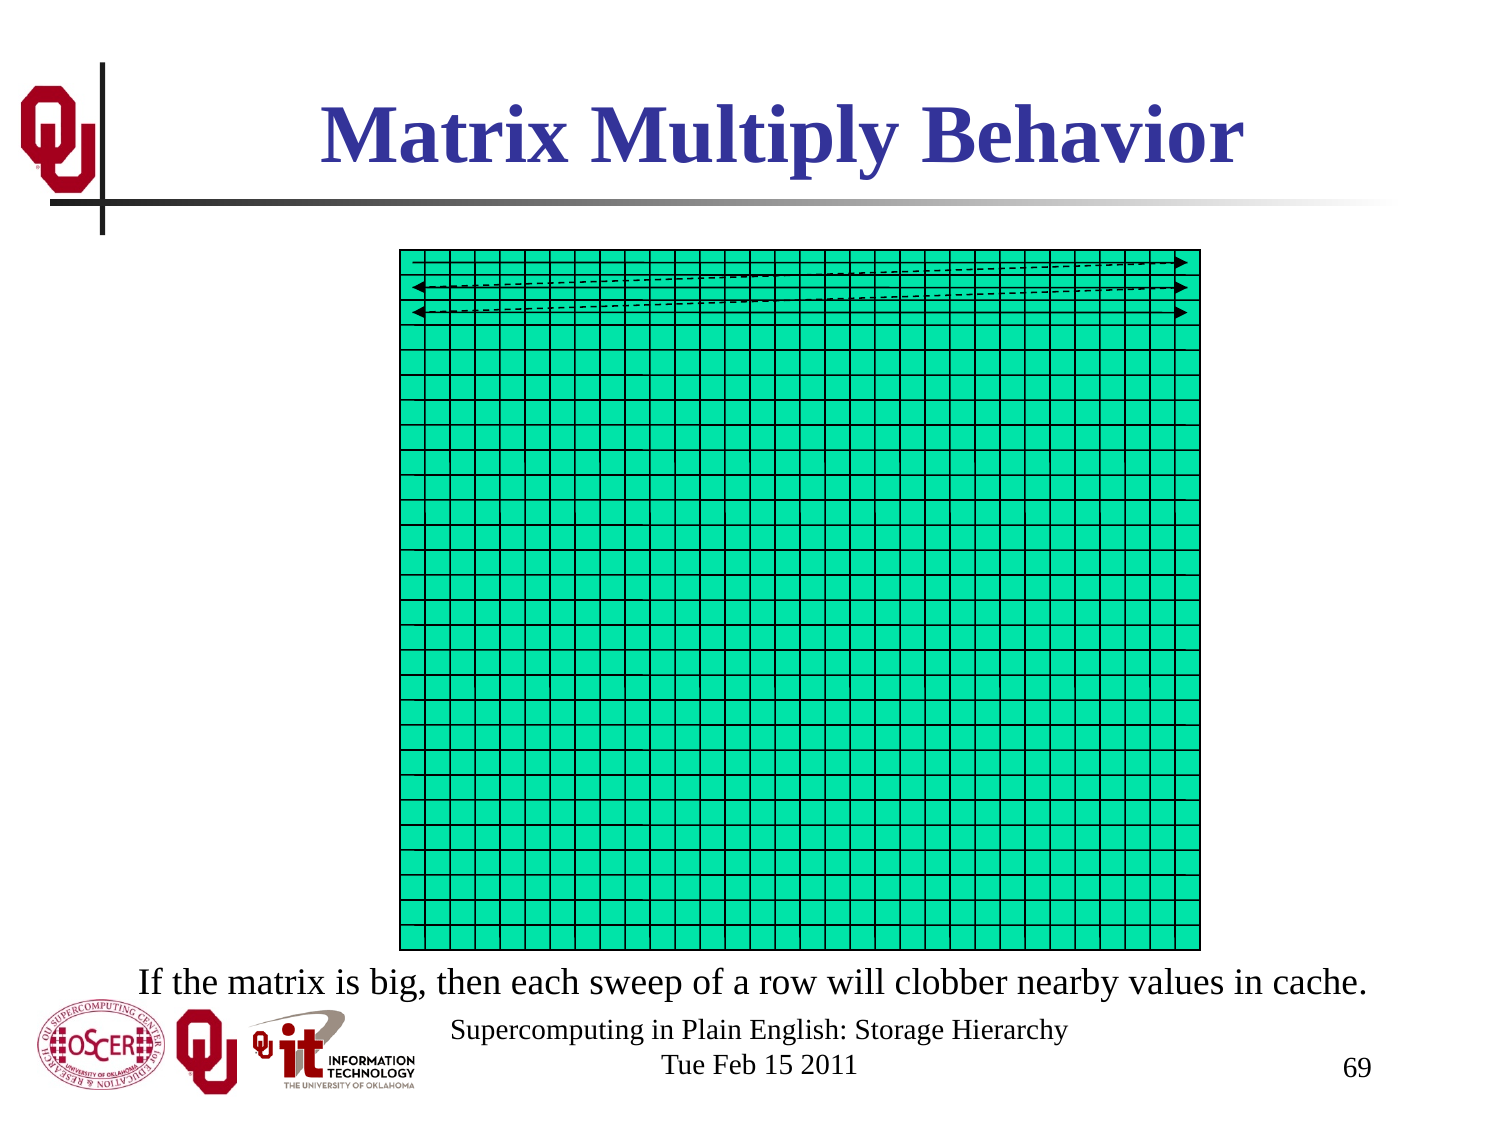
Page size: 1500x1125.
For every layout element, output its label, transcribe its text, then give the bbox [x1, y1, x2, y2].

text_box [725, 500, 750, 525]
text_box [451, 475, 475, 499]
text_box [875, 451, 900, 475]
text_box [826, 551, 850, 574]
text_box [676, 551, 700, 574]
text_box [676, 776, 700, 799]
text_box [800, 476, 825, 499]
text_box [950, 313, 975, 325]
text_box [751, 851, 775, 874]
text_box [800, 526, 825, 550]
text_box [550, 313, 574, 324]
text_box [399, 249, 424, 274]
text_box [1051, 676, 1075, 700]
text_box [1076, 726, 1100, 750]
text_box [950, 601, 975, 625]
text_box [476, 625, 499, 649]
text_box [1126, 526, 1150, 550]
text_box [451, 249, 474, 262]
text_box [425, 425, 450, 450]
text_box [1025, 701, 1050, 725]
text_box [500, 526, 525, 549]
text_box [1076, 501, 1099, 525]
text_box [876, 901, 900, 925]
text_box [850, 263, 874, 274]
text_box [526, 263, 549, 274]
text_box [475, 325, 499, 349]
text_box [926, 701, 950, 750]
text_box [850, 451, 874, 475]
text_box [776, 751, 800, 775]
text_box [1075, 326, 1099, 350]
text_box [500, 325, 525, 349]
text_box [876, 826, 900, 850]
text_box [1100, 501, 1125, 525]
text_box [576, 800, 600, 825]
text_box [1025, 501, 1050, 525]
text_box [425, 500, 450, 525]
text_box [476, 850, 500, 874]
text_box [876, 851, 900, 874]
text_box [1126, 676, 1150, 700]
text_box [676, 451, 699, 475]
text_box [926, 601, 949, 625]
text_box [751, 275, 774, 287]
text_box [826, 326, 849, 349]
text_box [676, 875, 700, 900]
text_box [800, 676, 825, 700]
text_box [976, 301, 999, 312]
text_box [601, 901, 625, 924]
text_box [425, 676, 450, 699]
text_box [1151, 876, 1175, 900]
text_box [451, 775, 475, 799]
text_box [725, 425, 750, 450]
text_box If the matrix is big, then each sweep of a row will clobber nearby values in cache. [123, 949, 1385, 1010]
text_box [475, 249, 499, 262]
text_box [1025, 351, 1050, 375]
text_box [700, 451, 724, 475]
text_box [575, 400, 600, 424]
text_box [500, 550, 525, 574]
text_box [925, 263, 949, 287]
text_box [826, 376, 849, 400]
text_box [976, 751, 1000, 775]
text_box [775, 275, 799, 287]
text_box [1051, 651, 1075, 675]
text_box [1025, 249, 1050, 262]
text_box [551, 676, 574, 699]
text_box [1001, 751, 1025, 775]
text_box [950, 676, 975, 700]
text_box [976, 726, 1000, 750]
text_box [425, 288, 450, 300]
text_box [575, 313, 600, 324]
text_box [851, 626, 874, 649]
text_box [526, 400, 549, 424]
text_box [526, 376, 549, 399]
text_box [851, 476, 874, 499]
text_box [951, 801, 975, 825]
text_box [976, 701, 1000, 725]
text_box [1001, 551, 1024, 575]
text_box [575, 350, 600, 375]
text_box [575, 550, 600, 574]
text_box [876, 725, 900, 750]
text_box [575, 263, 600, 274]
text_box [1126, 776, 1150, 800]
text_box [826, 526, 850, 550]
text_box [1026, 926, 1050, 949]
text_box [676, 500, 700, 525]
text_box [1076, 926, 1100, 949]
text_box [651, 826, 675, 874]
text_box [751, 425, 774, 450]
text_box [500, 288, 525, 300]
text_box [726, 751, 750, 775]
text_box [751, 288, 774, 300]
text_box [601, 625, 625, 649]
text_box [826, 751, 850, 775]
text_box [551, 625, 574, 649]
text_box [901, 676, 925, 700]
text_box [875, 551, 900, 574]
text_box [425, 325, 450, 349]
text_box [950, 551, 975, 575]
text_box [950, 288, 975, 300]
text_box [1000, 276, 1024, 287]
text_box [451, 751, 475, 774]
text_box [1126, 626, 1150, 650]
text_box [925, 313, 949, 325]
text_box [1025, 276, 1050, 287]
text_box [751, 926, 775, 949]
text_box [425, 249, 450, 262]
text_box [676, 626, 700, 649]
text_box [399, 850, 425, 874]
text_box [775, 263, 799, 274]
text_box [1076, 676, 1099, 700]
text_box [875, 288, 900, 300]
text_box [625, 288, 649, 300]
text_box [451, 550, 475, 574]
text_box [451, 526, 475, 549]
text_box [901, 451, 924, 475]
text_box [399, 751, 425, 774]
text_box [676, 249, 699, 262]
text_box [575, 526, 600, 549]
text_box [550, 288, 574, 300]
text_box [551, 650, 574, 675]
text_box [701, 676, 724, 700]
text_box [725, 701, 750, 724]
text_box [451, 325, 474, 349]
text_box [725, 288, 750, 300]
text_box [800, 601, 825, 625]
text_box [950, 301, 975, 312]
text_box [901, 401, 924, 424]
text_box [1076, 576, 1099, 600]
text_box [451, 400, 474, 424]
text_box [1126, 926, 1150, 949]
text_box [550, 451, 574, 474]
text_box [1051, 576, 1075, 600]
text_box [826, 425, 849, 450]
text_box [500, 451, 525, 474]
text_box [425, 301, 450, 312]
text_box [1025, 651, 1050, 675]
text_box [1126, 751, 1150, 775]
text_box [1126, 501, 1150, 525]
text_box [951, 826, 975, 850]
text_box [1126, 576, 1150, 600]
text_box [700, 249, 724, 262]
text_box [700, 425, 724, 450]
text_box [1175, 626, 1200, 650]
text_box [676, 701, 700, 724]
text_box [826, 901, 850, 925]
text_box [776, 826, 800, 850]
text_box [500, 263, 525, 274]
text_box [575, 288, 600, 300]
text_box [526, 325, 549, 349]
text_box [550, 275, 574, 287]
text_box [1051, 401, 1074, 425]
text_box [751, 751, 775, 775]
text_box [976, 426, 999, 450]
text_box [1100, 476, 1125, 500]
text_box [1075, 376, 1099, 400]
text_box [700, 326, 724, 349]
text_box [901, 575, 925, 600]
text_box [776, 926, 800, 949]
text_box [776, 725, 800, 750]
text_box [801, 826, 825, 850]
text_box [1100, 276, 1125, 287]
text_box [1100, 651, 1125, 675]
text_box [425, 451, 450, 474]
text_box [775, 249, 799, 262]
text_box [576, 751, 600, 774]
text_box [901, 851, 925, 874]
text_box [626, 850, 650, 874]
text_box [700, 376, 724, 400]
text_box [1026, 726, 1050, 750]
text_box [601, 601, 625, 624]
text_box [1101, 876, 1125, 900]
text_box [475, 263, 499, 274]
text_box [851, 826, 875, 850]
text_box [801, 926, 825, 949]
text_box [775, 401, 799, 424]
text_box [1101, 926, 1125, 949]
text_box [875, 249, 900, 262]
text_box [826, 626, 850, 649]
text_box [426, 800, 450, 825]
text_box [776, 776, 800, 799]
text_box [826, 701, 850, 724]
text_box [800, 376, 825, 400]
text_box [800, 301, 825, 312]
text_box [551, 550, 574, 574]
text_box [1101, 751, 1125, 775]
text_box [1051, 726, 1075, 750]
text_box [1126, 301, 1149, 312]
text_box [1100, 249, 1125, 262]
text_box [976, 601, 1000, 625]
text_box [851, 551, 874, 574]
text_box [1051, 249, 1074, 262]
text_box [1176, 926, 1200, 949]
text_box [875, 676, 900, 700]
text_box [926, 626, 949, 675]
text_box [500, 601, 525, 624]
text_box [1126, 476, 1150, 500]
text_box [1051, 701, 1075, 725]
text_box [651, 725, 675, 750]
text_box [526, 875, 550, 900]
text_box [650, 601, 675, 649]
text_box [950, 426, 975, 450]
text_box [676, 526, 700, 550]
text_box [976, 851, 1000, 875]
text_box [1051, 826, 1075, 850]
text_box [399, 800, 425, 825]
text_box [1126, 376, 1149, 400]
text_box [851, 676, 874, 700]
text_box [1176, 751, 1200, 775]
text_box [601, 325, 624, 349]
text_box [1076, 701, 1099, 725]
text_box [575, 451, 600, 474]
text_box [526, 313, 549, 324]
text_box [451, 850, 475, 874]
text_box [976, 651, 1000, 675]
text_box [413, 313, 426, 319]
text_box [399, 700, 424, 724]
text_box [901, 626, 925, 649]
text_box [575, 650, 600, 675]
text_box [1126, 249, 1149, 262]
text_box [526, 850, 550, 874]
text_box [1126, 426, 1149, 450]
text_box [1001, 601, 1024, 625]
text_box [976, 826, 1000, 850]
text_box [650, 249, 675, 262]
text_box [601, 751, 625, 774]
text_box [751, 826, 775, 850]
text_box [976, 263, 999, 275]
text_box [1001, 576, 1024, 600]
text_box [1076, 851, 1100, 875]
text_box [976, 876, 1000, 900]
text_box [751, 451, 774, 475]
text_box [826, 826, 850, 850]
text_box [1175, 351, 1200, 375]
text_box [451, 676, 475, 699]
text_box [451, 725, 475, 750]
text_box [500, 301, 525, 312]
text_box [1001, 851, 1025, 875]
text_box [826, 650, 850, 675]
text_box [751, 500, 775, 525]
text_box [475, 451, 499, 474]
text_box [826, 476, 850, 499]
text_box [425, 313, 450, 324]
text_box [801, 776, 825, 799]
text_box [500, 400, 525, 424]
text_box [625, 400, 649, 424]
text_box [725, 326, 750, 349]
text_box [576, 901, 600, 924]
text_box [500, 500, 525, 525]
text_box [476, 526, 499, 549]
text_box [601, 288, 624, 300]
text_box [526, 826, 550, 849]
text_box [901, 275, 924, 287]
text_box [1026, 901, 1050, 925]
text_box [550, 350, 574, 375]
text_box [551, 775, 575, 799]
text_box [1051, 263, 1074, 275]
text_box [526, 550, 550, 574]
text_box [726, 851, 750, 874]
text_box [625, 263, 649, 274]
text_box [826, 451, 849, 475]
text_box [850, 376, 874, 400]
text_box [1051, 526, 1075, 550]
text_box [601, 925, 625, 949]
text_box [826, 676, 850, 700]
text_box [875, 476, 900, 499]
text_box [725, 676, 750, 700]
text_box [1025, 526, 1050, 550]
text_box [1100, 601, 1125, 625]
text_box [1151, 551, 1174, 575]
text_box [775, 350, 799, 375]
text_box [751, 901, 775, 925]
text_box [775, 425, 799, 450]
text_box [476, 601, 499, 624]
text_box [650, 301, 675, 312]
text_box [1075, 276, 1099, 287]
text_box [526, 500, 550, 525]
text_box [976, 501, 1000, 525]
text_box [901, 376, 924, 400]
text_box [399, 350, 424, 375]
text_box [701, 751, 725, 775]
text_box [575, 475, 600, 499]
text_box [399, 550, 424, 574]
text_box [1150, 451, 1174, 475]
text_box [826, 350, 849, 375]
text_box [650, 451, 675, 499]
text_box [701, 476, 724, 499]
text_box [751, 301, 774, 312]
text_box [925, 451, 949, 475]
text_box [550, 301, 574, 312]
text_box [1175, 376, 1200, 400]
text_box [725, 275, 750, 287]
text_box [451, 376, 474, 399]
text_box [1175, 276, 1200, 300]
text_box [399, 775, 425, 799]
text_box [1151, 626, 1174, 650]
text_box [676, 650, 700, 675]
text_box [800, 249, 825, 262]
text_box [751, 551, 775, 574]
text_box [550, 400, 574, 424]
text_box [726, 901, 750, 925]
text_box [1101, 901, 1125, 925]
text_box [500, 700, 525, 724]
text_box [1151, 601, 1174, 625]
text_box [1075, 288, 1099, 300]
text_box [751, 650, 775, 675]
text_box [1176, 851, 1200, 875]
text_box [676, 751, 700, 775]
text_box [1100, 626, 1125, 650]
text_box [725, 451, 750, 475]
text_box [476, 575, 499, 600]
text_box [475, 313, 499, 324]
text_box [701, 826, 725, 850]
text_box [399, 826, 425, 849]
text_box [1026, 776, 1050, 800]
text_box [926, 526, 949, 550]
text_box [875, 313, 900, 325]
text_box [926, 676, 949, 700]
text_box [976, 626, 1000, 650]
text_box [399, 425, 424, 450]
text_box [1000, 451, 1024, 475]
text_box [1151, 701, 1174, 725]
text_box [751, 401, 774, 424]
text_box [426, 901, 450, 924]
text_box [701, 650, 724, 675]
text_box [1151, 651, 1174, 675]
text_box [850, 350, 874, 375]
text_box [601, 650, 625, 675]
text_box [550, 376, 574, 399]
text_box [575, 376, 600, 399]
text_box [1151, 926, 1175, 949]
text_box [1075, 301, 1099, 312]
text_box [1151, 776, 1175, 800]
text_box [901, 826, 925, 850]
text_box [1051, 451, 1074, 475]
text_box [950, 376, 975, 400]
text_box [851, 901, 875, 925]
text_box [476, 925, 500, 949]
text_box [601, 800, 625, 825]
text_box [800, 650, 825, 675]
text_box [425, 550, 450, 574]
text_box [1176, 826, 1200, 850]
text_box [925, 288, 949, 300]
text_box [1126, 263, 1149, 275]
text_box [1051, 601, 1075, 625]
text_box [826, 776, 850, 799]
text_box [776, 476, 799, 499]
text_box [625, 325, 649, 349]
text_box [801, 751, 825, 775]
text_box [575, 575, 600, 600]
text_box [726, 725, 750, 750]
text_box [875, 526, 900, 550]
text_box [976, 676, 1000, 700]
text_box [1025, 376, 1050, 400]
text_box [1026, 801, 1050, 825]
text_box [626, 700, 649, 724]
text_box [626, 875, 650, 900]
text_box [1175, 451, 1200, 475]
text_box [1176, 726, 1200, 750]
text_box [875, 326, 900, 349]
text_box [676, 851, 700, 874]
text_box [950, 476, 975, 500]
text_box [625, 425, 649, 450]
text_box [826, 800, 850, 825]
text_box [500, 650, 525, 675]
text_box [1151, 726, 1175, 750]
text_box [826, 725, 850, 750]
text_box [776, 626, 799, 649]
text_box [676, 288, 699, 300]
text_box [800, 551, 825, 574]
slide_number 69 [1174, 1015, 1388, 1091]
text_box [1025, 288, 1050, 300]
text_box [951, 901, 975, 925]
text_box [475, 301, 499, 312]
text_box [775, 451, 799, 475]
text_box [1051, 801, 1075, 825]
text_box [1001, 726, 1025, 750]
text_box [926, 476, 949, 525]
text_box [700, 350, 724, 375]
text_box [626, 526, 649, 549]
text_box [1175, 401, 1200, 425]
text_box [1025, 601, 1050, 625]
text_box [1076, 876, 1100, 900]
text_box [550, 249, 574, 262]
text_box [1150, 301, 1174, 312]
text_box [976, 376, 999, 400]
text_box [700, 275, 724, 287]
text_box [851, 800, 875, 825]
text_box [676, 725, 700, 750]
text_box [725, 301, 750, 312]
text_box [1175, 601, 1200, 625]
text_box [476, 650, 499, 675]
text_box [1151, 851, 1175, 875]
text_box [776, 526, 799, 550]
text_box [1076, 526, 1099, 550]
text_box [976, 249, 999, 262]
text_box [1051, 276, 1074, 287]
text_box [1176, 776, 1200, 800]
text_box [726, 826, 750, 850]
text_box [475, 425, 499, 450]
text_box [850, 288, 874, 300]
text_box [800, 350, 825, 375]
text_box [951, 926, 975, 949]
text_box [575, 700, 600, 724]
text_box [501, 850, 525, 874]
text_box [601, 400, 624, 424]
text_box [875, 263, 900, 274]
text_box [476, 901, 500, 924]
text_box [1100, 263, 1125, 275]
text_box [451, 313, 474, 324]
text_box [725, 401, 750, 424]
text_box [751, 601, 775, 625]
text_box [676, 601, 700, 625]
text_box [976, 326, 999, 350]
text_box [676, 401, 699, 424]
text_box [476, 500, 499, 525]
text_box [399, 526, 424, 549]
text_box [850, 249, 874, 262]
text_box [901, 425, 924, 450]
text_box [526, 451, 549, 474]
text_box [1051, 876, 1075, 900]
text_box [551, 901, 575, 924]
text_box [1000, 326, 1024, 350]
text_box [751, 575, 775, 600]
text_box [1175, 249, 1200, 275]
text_box [451, 800, 475, 825]
text_box [576, 925, 600, 949]
text_box [1126, 601, 1150, 625]
text_box [1076, 626, 1099, 650]
text_box [575, 676, 600, 699]
text_box [776, 601, 799, 625]
text_box [751, 263, 774, 274]
text_box [601, 775, 625, 799]
text_box [500, 313, 525, 324]
text_box [851, 601, 874, 625]
text_box [976, 926, 1000, 949]
text_box [626, 625, 649, 649]
text_box [1100, 526, 1125, 550]
text_box [901, 701, 925, 724]
text_box [412, 306, 1188, 319]
text_box [1001, 826, 1025, 850]
text_box [676, 476, 700, 499]
text_box [1150, 249, 1174, 262]
text_box [475, 350, 499, 375]
text_box [426, 725, 450, 750]
text_box [926, 851, 950, 900]
text_box [800, 313, 825, 325]
text_box [1000, 351, 1024, 375]
text_box [575, 500, 600, 525]
text_box [601, 376, 624, 399]
text_box [726, 926, 750, 949]
text_box [601, 700, 625, 724]
text_box [1101, 776, 1125, 800]
text_box [1175, 256, 1187, 269]
text_box [800, 425, 825, 450]
text_box [875, 301, 900, 312]
text_box [926, 926, 950, 949]
text_box [850, 301, 874, 312]
text_box [925, 326, 949, 375]
text_box [501, 925, 525, 949]
text_box [901, 500, 925, 525]
text_box [501, 875, 525, 900]
text_box [1151, 901, 1175, 925]
text_box [501, 800, 525, 825]
text_box [851, 776, 875, 799]
text_box [1175, 326, 1200, 350]
text_box [601, 526, 625, 549]
text_box [526, 775, 550, 799]
text_box [501, 751, 525, 774]
text_box [1175, 551, 1200, 575]
text_box [1176, 876, 1200, 900]
text_box [726, 800, 750, 825]
text_box [1051, 351, 1074, 375]
text_box [776, 800, 800, 825]
text_box [950, 263, 975, 275]
text_box [1025, 301, 1050, 312]
text_box [1001, 776, 1025, 800]
text_box [426, 875, 450, 900]
text_box [626, 751, 650, 774]
text_box [1175, 301, 1200, 325]
text_box [626, 601, 649, 624]
text_box [1175, 651, 1200, 675]
text_box [576, 875, 600, 900]
text_box [875, 425, 900, 450]
text_box [850, 425, 874, 450]
text_box [901, 776, 925, 799]
text_box [876, 926, 900, 949]
text_box [551, 875, 575, 900]
text_box [1051, 326, 1074, 350]
text_box [526, 751, 550, 774]
text_box [501, 826, 525, 849]
text_box [625, 451, 649, 474]
text_box [875, 626, 900, 649]
text_box [1151, 676, 1174, 700]
text_box [526, 288, 549, 300]
text_box [526, 601, 550, 624]
text_box [576, 775, 600, 799]
text_box [1150, 426, 1174, 450]
text_box [1025, 313, 1050, 325]
text_box [1126, 851, 1150, 875]
text_box [500, 249, 525, 262]
text_box [1051, 426, 1074, 450]
text_box [501, 775, 525, 799]
text_box [413, 305, 431, 312]
text_box [551, 751, 575, 774]
text_box [551, 475, 574, 499]
text_box [876, 800, 900, 825]
text_box [601, 500, 625, 525]
text_box [726, 776, 750, 799]
text_box [1126, 551, 1150, 575]
text_box [1176, 801, 1200, 825]
text_box [775, 288, 799, 300]
text_box [399, 875, 425, 900]
text_box [500, 376, 525, 399]
text_box [526, 475, 550, 499]
text_box [650, 500, 675, 525]
text_box [601, 875, 625, 900]
text_box [413, 288, 426, 294]
text_box [851, 926, 875, 949]
text_box [1001, 926, 1025, 949]
text_box [626, 901, 650, 924]
text_box [1025, 476, 1050, 500]
text_box [800, 626, 825, 649]
text_box [700, 301, 724, 312]
text_box [575, 601, 600, 624]
text_box [776, 676, 799, 700]
text_box [1025, 263, 1050, 275]
text_box [976, 901, 1000, 925]
text_box [701, 776, 725, 799]
text_box [1075, 351, 1099, 375]
text_box [650, 313, 675, 349]
text_box [1001, 701, 1024, 725]
text_box [701, 526, 724, 550]
text_box [1025, 626, 1050, 650]
text_box [826, 575, 850, 600]
text_box [951, 751, 975, 775]
text_box [500, 475, 525, 499]
text_box [1175, 701, 1200, 725]
text_box [700, 288, 724, 300]
text_box [951, 876, 975, 900]
text_box [601, 350, 624, 375]
text_box [926, 826, 950, 850]
text_box [751, 476, 775, 499]
text_box [1075, 249, 1099, 262]
text_box [476, 475, 499, 499]
text_box [575, 249, 600, 262]
text_box [601, 826, 625, 849]
text_box [500, 676, 525, 699]
text_box [399, 325, 424, 349]
text_box [751, 526, 775, 550]
text_box [1151, 751, 1175, 775]
text_box [601, 725, 625, 750]
text_box [826, 601, 850, 625]
text_box [776, 875, 800, 900]
text_box [1100, 301, 1125, 312]
text_box [650, 263, 675, 274]
text_box [1126, 288, 1149, 300]
text_box [976, 313, 999, 325]
text_box [1026, 851, 1050, 875]
text_box [800, 500, 825, 525]
text_box [901, 350, 924, 375]
text_box [650, 575, 675, 600]
text_box [776, 851, 800, 874]
text_box [551, 925, 575, 949]
text_box [776, 551, 799, 574]
text_box [800, 401, 825, 424]
text_box [1151, 501, 1174, 525]
text_box [1175, 501, 1200, 525]
text_box [1150, 326, 1174, 350]
text_box [626, 775, 650, 799]
text_box [725, 313, 750, 325]
text_box [875, 500, 900, 525]
text_box [626, 800, 650, 825]
text_box [1001, 901, 1025, 925]
text_box [926, 551, 949, 600]
text_box [1051, 476, 1075, 500]
text_box [976, 451, 999, 475]
text_box [1100, 426, 1125, 450]
text_box [1126, 701, 1150, 725]
text_box [1175, 281, 1187, 294]
text_box [451, 601, 475, 624]
text_box [901, 875, 925, 900]
text_box [1175, 576, 1200, 600]
text_box [926, 751, 950, 775]
text_box [500, 425, 525, 450]
text_box [626, 676, 649, 699]
text_box [751, 875, 775, 900]
text_box [1000, 401, 1024, 425]
text_box [951, 726, 975, 750]
text_box [476, 676, 499, 699]
text_box [625, 249, 649, 262]
text_box [976, 551, 1000, 575]
text_box [650, 650, 675, 675]
text_box [751, 350, 774, 375]
picture [18, 83, 97, 196]
text_box [950, 401, 975, 425]
text_box [801, 901, 825, 925]
text_box [1000, 263, 1024, 275]
text_box [500, 350, 525, 375]
text_box [676, 313, 699, 325]
text_box [1001, 876, 1025, 900]
text_box [1100, 576, 1125, 600]
text_box [425, 376, 450, 399]
text_box [475, 288, 499, 300]
text_box [1051, 626, 1075, 650]
text_box [725, 526, 750, 550]
text_box [526, 925, 550, 949]
text_box [626, 500, 649, 525]
text_box [651, 875, 675, 900]
text_box [1000, 426, 1024, 450]
text_box [826, 263, 849, 274]
text_box [725, 650, 750, 675]
text_box [1051, 288, 1074, 300]
text_box [901, 249, 924, 262]
text_box [775, 301, 799, 312]
text_box [751, 800, 775, 825]
text_box [701, 851, 725, 874]
text_box [575, 275, 600, 287]
text_box [526, 700, 550, 724]
text_box [901, 926, 925, 949]
text_box [1101, 801, 1125, 825]
text_box [851, 650, 874, 675]
text_box [676, 575, 700, 600]
text_box [1000, 313, 1024, 325]
text_box [751, 249, 774, 262]
text_box [1026, 826, 1050, 850]
text_box [925, 376, 949, 400]
text_box [399, 676, 424, 699]
text_box [950, 501, 975, 525]
text_box [800, 275, 825, 287]
text_box [826, 301, 849, 312]
text_box [776, 500, 799, 525]
text_box [751, 776, 775, 799]
text_box [451, 875, 475, 900]
text_box [725, 601, 750, 625]
text_box [925, 301, 949, 312]
text_box [901, 301, 924, 312]
text_box [526, 275, 549, 287]
text_box [701, 901, 725, 925]
text_box [526, 249, 549, 262]
text_box [676, 326, 699, 349]
text_box [676, 926, 700, 949]
text_box [601, 550, 625, 574]
text_box [1076, 751, 1100, 775]
text_box [800, 263, 825, 274]
text_box [551, 800, 575, 825]
text_box [1051, 901, 1075, 925]
text_box [399, 400, 424, 424]
text_box [1150, 263, 1174, 275]
text_box [1100, 676, 1125, 700]
text_box [950, 626, 975, 650]
text_box [500, 575, 525, 600]
text_box [1051, 776, 1075, 800]
text_box [399, 376, 424, 399]
text_box [1000, 288, 1024, 300]
text_box [1076, 651, 1099, 675]
text_box [1001, 526, 1024, 550]
text_box [399, 901, 425, 924]
text_box [676, 376, 699, 400]
text_box [800, 288, 825, 300]
text_box [1025, 451, 1050, 475]
text_box [451, 901, 475, 924]
text_box [475, 376, 499, 399]
text_box [1076, 826, 1100, 850]
text_box [601, 263, 624, 274]
text_box [1126, 326, 1149, 350]
text_box [851, 875, 875, 900]
text_box [626, 826, 650, 849]
text_box [950, 701, 975, 725]
picture [174, 1010, 425, 1099]
text_box [526, 425, 549, 450]
text_box [575, 425, 600, 450]
text_box [826, 275, 849, 287]
text_box [850, 275, 874, 287]
text_box [526, 650, 550, 675]
text_box [1151, 801, 1175, 825]
text_box [399, 301, 424, 324]
text_box [451, 451, 474, 474]
text_box [700, 313, 724, 325]
text_box [451, 575, 475, 600]
text_box [1175, 426, 1200, 450]
text_box [726, 875, 750, 900]
text_box [875, 376, 900, 400]
text_box [650, 350, 675, 375]
text_box [1026, 876, 1050, 900]
text_box [1100, 401, 1125, 425]
text_box [601, 425, 624, 450]
text_box [676, 826, 700, 850]
text_box [601, 275, 624, 287]
text_box [851, 526, 874, 550]
text_box [1101, 851, 1125, 875]
text_box [399, 500, 424, 525]
text_box [775, 376, 799, 400]
text_box [526, 526, 550, 549]
text_box [901, 650, 925, 675]
text_box [751, 326, 774, 349]
text_box [399, 625, 424, 649]
text_box [526, 301, 549, 312]
text_box [451, 350, 474, 375]
text_box [1126, 826, 1150, 850]
text_box [1150, 276, 1174, 287]
text_box [926, 901, 950, 925]
text_box [413, 280, 431, 287]
text_box [850, 313, 874, 325]
text_box [625, 275, 649, 287]
text_box [876, 776, 900, 799]
text_box [426, 826, 450, 849]
text_box [701, 626, 724, 649]
text_box [651, 901, 675, 949]
text_box [826, 926, 850, 949]
text_box [1025, 551, 1050, 575]
text_box [776, 575, 799, 600]
text_box [776, 901, 800, 925]
text_box [676, 800, 700, 825]
text_box [1151, 826, 1175, 850]
text_box [501, 725, 525, 750]
text_box [701, 701, 724, 724]
text_box [875, 650, 900, 675]
text_box [425, 575, 450, 600]
text_box [1001, 501, 1024, 525]
text_box [1100, 326, 1125, 350]
text_box [826, 313, 849, 325]
text_box [1100, 376, 1125, 400]
text_box [399, 725, 425, 750]
text_box [1076, 601, 1099, 625]
text_box [550, 325, 574, 349]
text_box [976, 276, 999, 287]
text_box [425, 475, 450, 499]
text_box [925, 401, 949, 450]
text_box [476, 725, 500, 750]
text_box [700, 263, 724, 274]
text_box [451, 700, 475, 724]
text_box [1150, 376, 1174, 400]
text_box [901, 326, 924, 349]
text_box [725, 263, 750, 274]
text_box [475, 275, 499, 287]
text_box [676, 275, 699, 287]
text_box [751, 313, 774, 325]
text_box [826, 288, 849, 300]
text_box [1126, 801, 1150, 825]
text_box [526, 901, 550, 924]
text_box [426, 850, 450, 874]
text_box [500, 625, 525, 649]
text_box [800, 701, 825, 724]
text_box [475, 400, 499, 424]
text_box [950, 326, 975, 350]
text_box [1126, 313, 1149, 325]
text_box [951, 851, 975, 875]
text_box [901, 526, 925, 550]
text_box [701, 875, 725, 900]
text_box [751, 701, 775, 724]
text_box [1026, 751, 1050, 775]
text_box [1001, 626, 1024, 650]
text_box [1101, 726, 1125, 750]
text_box [950, 249, 975, 262]
text_box [950, 451, 975, 475]
text_box [701, 926, 725, 949]
text_box [500, 275, 525, 287]
text_box [851, 575, 874, 600]
text_box [901, 263, 924, 274]
text_box [851, 500, 874, 525]
text_box [976, 401, 999, 425]
text_box [1100, 313, 1125, 325]
text_box [1100, 451, 1125, 475]
text_box [851, 851, 875, 874]
text_box [451, 625, 475, 649]
text_box [1000, 376, 1024, 400]
text_box [626, 550, 649, 574]
text_box [551, 850, 575, 874]
text_box [875, 701, 900, 724]
text_box [1100, 351, 1125, 375]
text_box [476, 751, 500, 774]
text_box [1126, 901, 1150, 925]
text_box [1175, 676, 1200, 700]
text_box [676, 350, 699, 375]
text_box [801, 851, 825, 874]
text_box [976, 526, 1000, 550]
text_box [426, 925, 450, 949]
text_box [676, 263, 699, 274]
text_box [1151, 576, 1174, 600]
text_box [851, 701, 874, 724]
text_box [1051, 751, 1075, 775]
text_box [925, 249, 949, 262]
text_box [701, 725, 725, 750]
text_box [976, 576, 1000, 600]
text_box [601, 301, 624, 312]
text_box [701, 800, 725, 825]
text_box [576, 850, 600, 874]
text_box [1000, 301, 1024, 312]
text_box [1076, 776, 1100, 800]
text_box [950, 526, 975, 550]
text_box [501, 901, 525, 924]
text_box [725, 249, 750, 262]
text_box [425, 263, 450, 274]
text_box [1150, 401, 1174, 425]
text_box [676, 301, 699, 312]
text_box [1075, 451, 1099, 475]
text_box [1151, 526, 1174, 550]
text_box [875, 275, 900, 287]
text_box [776, 650, 799, 675]
text_box [1001, 801, 1025, 825]
text_box [1001, 676, 1024, 700]
text_box [451, 275, 474, 287]
text_box [1076, 801, 1100, 825]
text_box [1051, 926, 1075, 949]
text_box [1025, 676, 1050, 700]
text_box [676, 901, 700, 925]
text_box [826, 401, 849, 424]
text_box [626, 725, 650, 750]
text_box [575, 625, 600, 649]
text_box [651, 751, 675, 799]
text_box [425, 526, 450, 549]
text_box [399, 275, 424, 300]
text_box [526, 625, 550, 649]
text_box [576, 725, 600, 750]
text_box [526, 800, 550, 825]
text_box [451, 288, 474, 300]
text_box [1025, 576, 1050, 600]
text_box [476, 826, 500, 849]
text_box [751, 376, 774, 400]
text_box [451, 425, 474, 450]
text_box [801, 800, 825, 825]
text_box [626, 925, 650, 949]
text_box [1076, 901, 1100, 925]
text_box [851, 751, 875, 775]
text_box [425, 400, 450, 424]
text_box [551, 826, 575, 849]
text_box [976, 801, 1000, 825]
text_box [526, 350, 549, 375]
text_box [451, 263, 474, 274]
text_box [1126, 276, 1149, 287]
text_box [950, 351, 975, 375]
text_box [901, 901, 925, 925]
text_box [575, 301, 600, 312]
text_box [725, 376, 750, 400]
text_box [1175, 526, 1200, 550]
text_box [1150, 351, 1174, 375]
text_box [451, 500, 475, 525]
text_box [751, 676, 775, 700]
text_box [950, 576, 975, 600]
text_box [476, 700, 499, 724]
text_box [875, 401, 900, 424]
text_box [875, 575, 900, 600]
text_box [650, 275, 675, 287]
text_box [575, 325, 600, 349]
title Matrix Multiply Behavior [124, 74, 1442, 187]
text_box [1001, 476, 1024, 500]
text_box [1051, 301, 1074, 312]
text_box [601, 676, 625, 699]
text_box [725, 551, 750, 574]
text_box [650, 676, 675, 724]
text_box [1075, 401, 1099, 425]
text_box [476, 775, 500, 799]
text_box [451, 925, 475, 949]
text_box [1126, 726, 1150, 750]
text_box [1100, 701, 1125, 725]
text_box [625, 313, 649, 324]
text_box [875, 350, 900, 375]
text_box [650, 425, 675, 450]
text_box [1175, 476, 1200, 500]
text_box [551, 601, 574, 624]
text_box [751, 626, 775, 649]
text_box [1126, 401, 1149, 425]
text_box [1051, 501, 1075, 525]
text_box [1025, 426, 1050, 450]
text_box [1051, 313, 1074, 325]
text_box [775, 326, 799, 349]
text_box [976, 776, 1000, 800]
text_box [901, 313, 924, 325]
text_box [1051, 376, 1074, 400]
text_box [451, 826, 475, 849]
text_box [1176, 901, 1200, 925]
text_box [976, 351, 999, 375]
text_box [826, 500, 850, 525]
text_box [1126, 451, 1149, 475]
text_box [901, 800, 925, 825]
text_box [650, 526, 675, 574]
text_box [399, 575, 424, 600]
text_box [625, 301, 649, 312]
text_box [626, 650, 649, 675]
text_box [1000, 249, 1024, 262]
text_box [800, 575, 825, 600]
text_box [725, 350, 750, 375]
text_box [1075, 426, 1099, 450]
text_box [926, 776, 950, 825]
text_box [901, 751, 925, 775]
text_box [676, 425, 699, 450]
text_box [1150, 313, 1174, 325]
text_box [1075, 263, 1099, 275]
text_box [725, 476, 750, 499]
footer Supercomputing in Plain English: Storage Hierarchy Tue Feb 15 2011 [431, 1012, 1088, 1088]
text_box [526, 725, 550, 750]
text_box [826, 875, 850, 900]
text_box [526, 575, 550, 600]
text_box [950, 651, 975, 675]
text_box [1126, 351, 1149, 375]
text_box [951, 776, 975, 800]
text_box [551, 575, 574, 600]
text_box [901, 601, 925, 625]
text_box [526, 676, 550, 699]
text_box [1025, 401, 1050, 425]
text_box [625, 376, 649, 399]
text_box [601, 575, 625, 600]
text_box [601, 475, 625, 499]
text_box [1101, 826, 1125, 850]
text_box [976, 288, 999, 300]
text_box [876, 875, 900, 900]
text_box [1126, 876, 1150, 900]
text_box [651, 800, 675, 825]
text_box [626, 475, 649, 499]
text_box [950, 276, 975, 287]
text_box [399, 925, 425, 949]
text_box [425, 275, 450, 287]
text_box [775, 313, 799, 325]
text_box [776, 701, 799, 724]
text_box [425, 650, 450, 675]
text_box [901, 551, 925, 574]
text_box [801, 875, 825, 900]
text_box [901, 725, 925, 750]
text_box [901, 288, 924, 300]
text_box [701, 551, 724, 574]
text_box [601, 313, 624, 324]
text_box [399, 475, 424, 499]
text_box [875, 601, 900, 625]
text_box [601, 249, 624, 262]
text_box [425, 601, 450, 624]
text_box [1075, 313, 1099, 325]
text_box [1051, 851, 1075, 875]
text_box [426, 751, 450, 774]
text_box [1151, 476, 1174, 500]
text_box [1076, 551, 1099, 575]
text_box [399, 650, 424, 675]
text_box [1100, 551, 1125, 575]
text_box [751, 725, 775, 750]
text_box [1126, 651, 1150, 675]
text_box [701, 601, 724, 625]
text_box [650, 376, 675, 424]
text_box [425, 625, 450, 649]
text_box [1076, 476, 1099, 500]
text_box [850, 326, 874, 349]
text_box [399, 601, 424, 624]
text_box [826, 249, 849, 262]
text_box [451, 650, 475, 675]
text_box [476, 875, 500, 900]
text_box [551, 500, 574, 525]
text_box [626, 575, 649, 600]
picture [37, 999, 165, 1090]
text_box [800, 451, 825, 475]
text_box [725, 626, 750, 649]
text_box [399, 451, 424, 474]
text_box [850, 401, 874, 424]
text_box [976, 476, 1000, 500]
text_box [550, 263, 574, 274]
text_box [801, 725, 825, 750]
text_box [476, 800, 500, 825]
text_box [576, 826, 600, 849]
text_box [901, 476, 925, 499]
text_box [700, 401, 724, 424]
text_box [725, 575, 750, 600]
text_box [425, 700, 450, 724]
text_box [551, 725, 575, 750]
text_box [851, 725, 875, 750]
text_box [476, 550, 499, 574]
text_box [625, 350, 649, 375]
text_box [1001, 651, 1024, 675]
text_box [550, 425, 574, 450]
text_box [601, 850, 625, 874]
text_box [1025, 326, 1050, 350]
text_box [1150, 288, 1174, 300]
text_box [426, 775, 450, 799]
text_box [701, 575, 724, 600]
text_box [551, 700, 574, 724]
text_box [650, 288, 675, 300]
text_box [826, 851, 850, 874]
text_box [1051, 551, 1075, 575]
text_box [425, 350, 450, 375]
text_box [601, 451, 624, 474]
text_box [551, 526, 574, 549]
text_box [1100, 288, 1125, 300]
text_box [701, 500, 724, 525]
text_box [876, 751, 900, 775]
text_box [451, 301, 474, 312]
text_box [800, 326, 825, 349]
text_box [676, 676, 700, 700]
